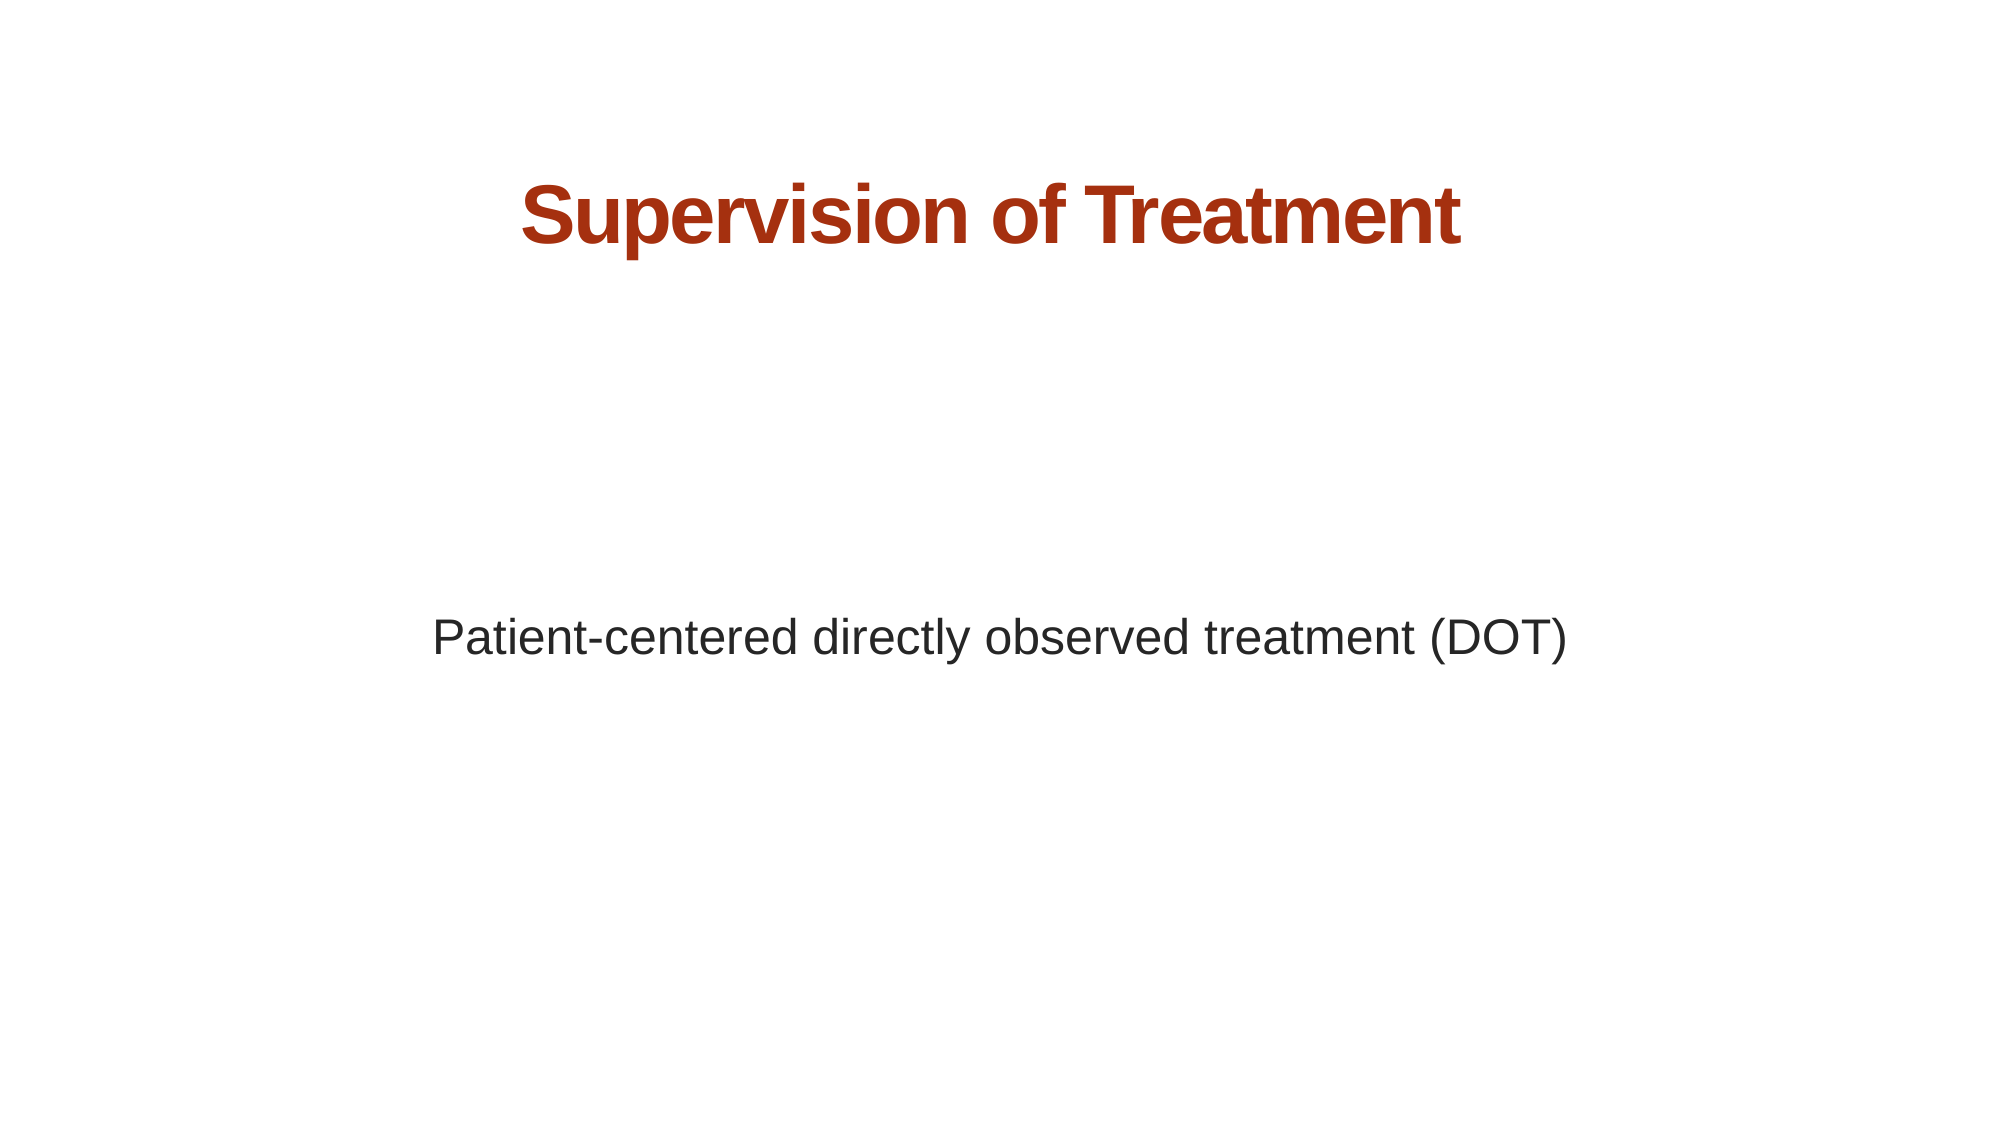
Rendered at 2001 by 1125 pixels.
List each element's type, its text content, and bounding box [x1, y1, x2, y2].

list Patient-centered directly observed treatment (DOT) [111, 329, 1876, 948]
title Supervision of Treatment [107, 81, 1875, 354]
